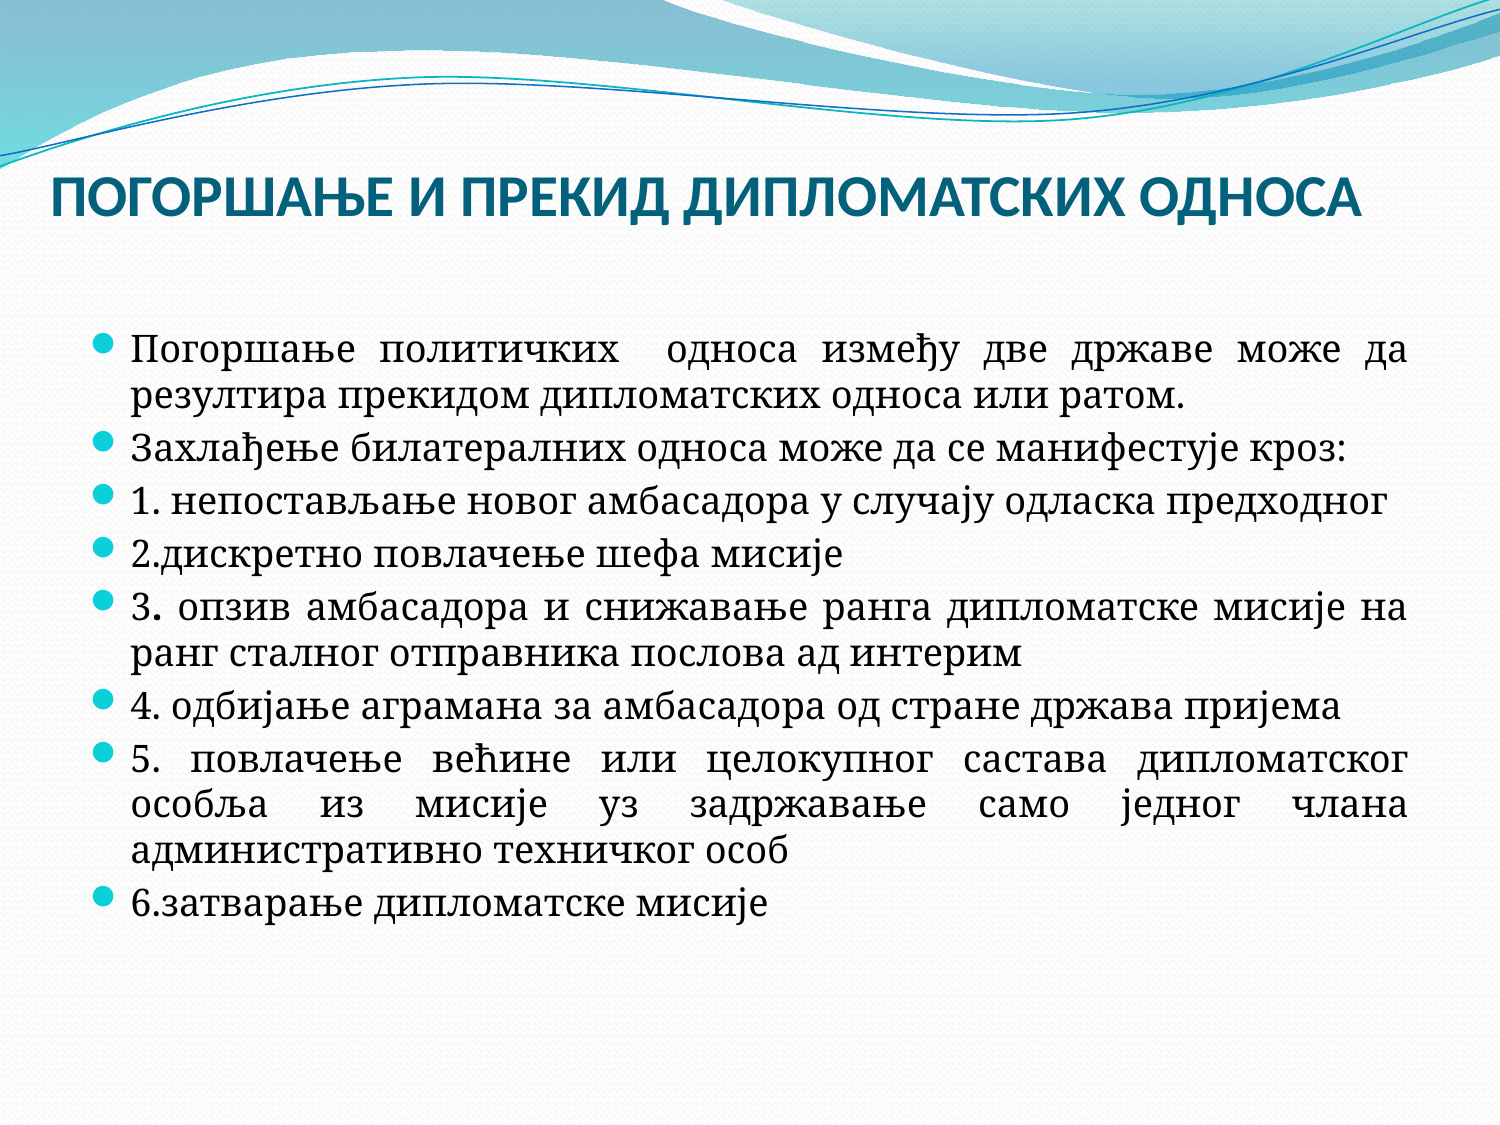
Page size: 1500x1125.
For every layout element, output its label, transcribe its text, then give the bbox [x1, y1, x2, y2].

list Погоршање политичких односа између две државе може да резултира прекидом дипломатских односа или ратом. Захлађење билатералних односа може да се манифестује кроз: 1. непостављање новог амбасадора у случају одласка предходног 2.дискретно повлачење шефа мисије 3. опзив амбасадора и снижавање ранга дипломатске мисије на ранг сталног отправника послова ад интерим 4. одбијање аграмана за амбасадора од стране држава пријема 5. повлачење већине или целокупног састава дипломатског особља из мисије уз задржавање само једног члана административно техничког особ 6.затварање дипломатске мисије [75, 317, 1425, 1038]
title ПОГОРШАЊЕ И ПРЕКИД ДИПЛОМАТСКИХ ОДНОСА [50, 112, 1400, 300]
